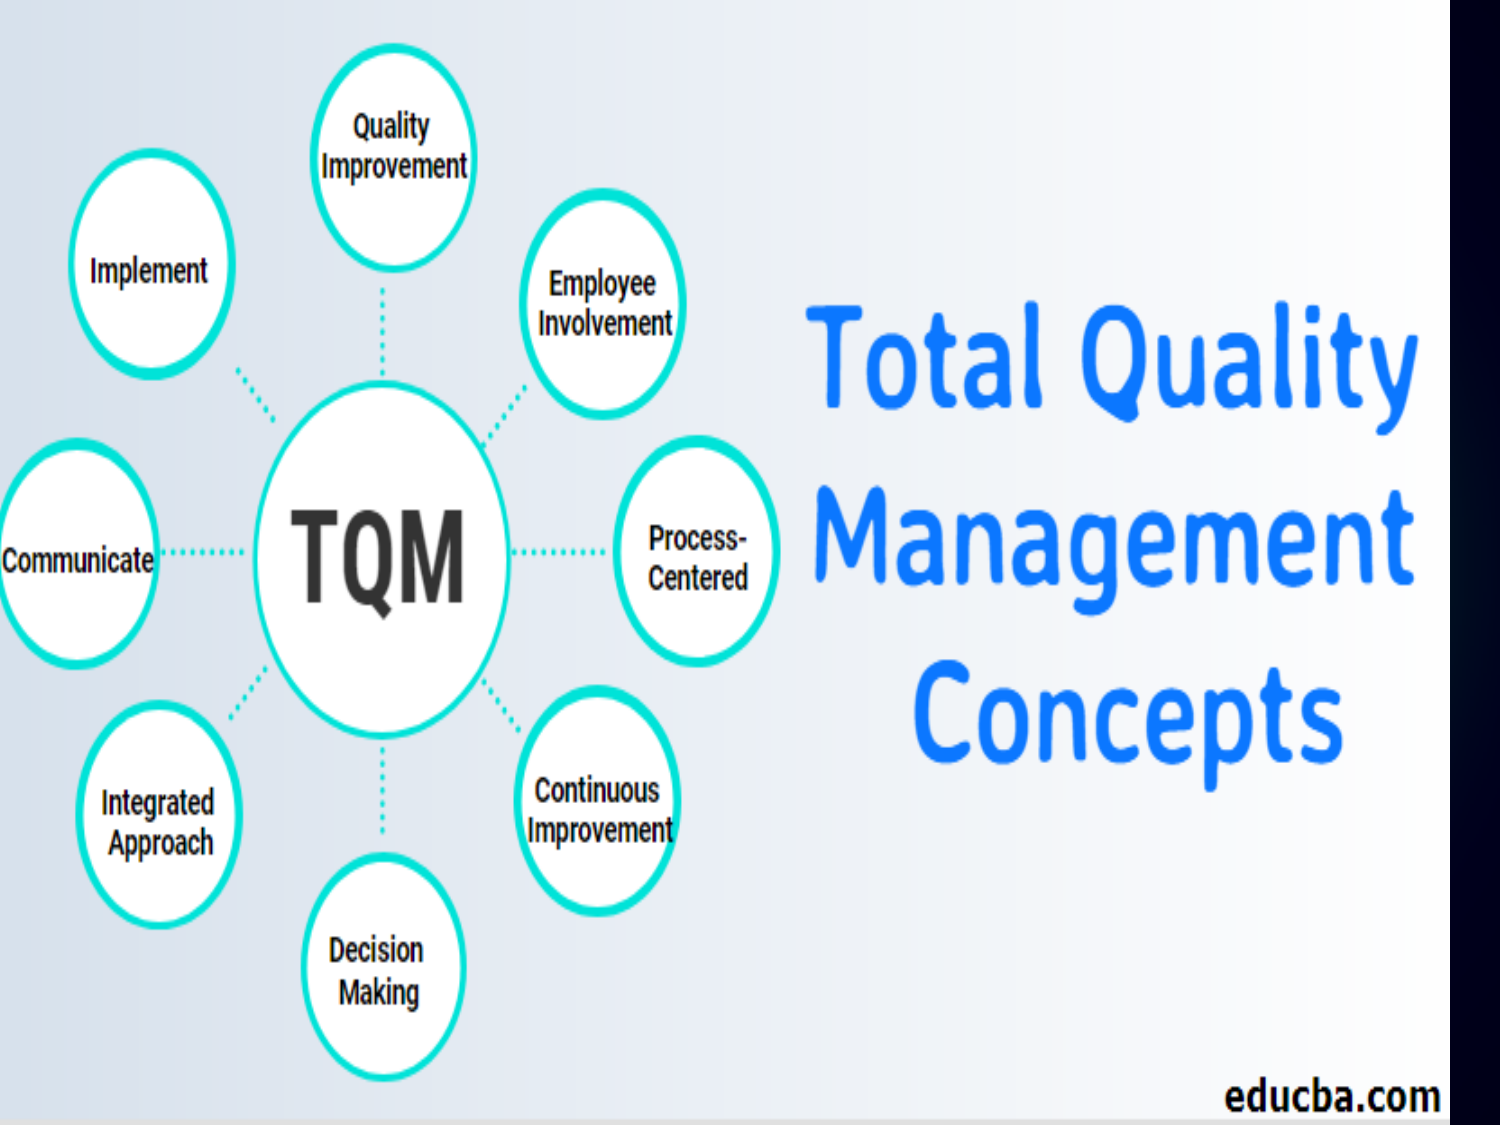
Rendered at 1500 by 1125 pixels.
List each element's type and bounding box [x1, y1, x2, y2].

picture [1451, 0, 1500, 1125]
list [0, 0, 1451, 1125]
